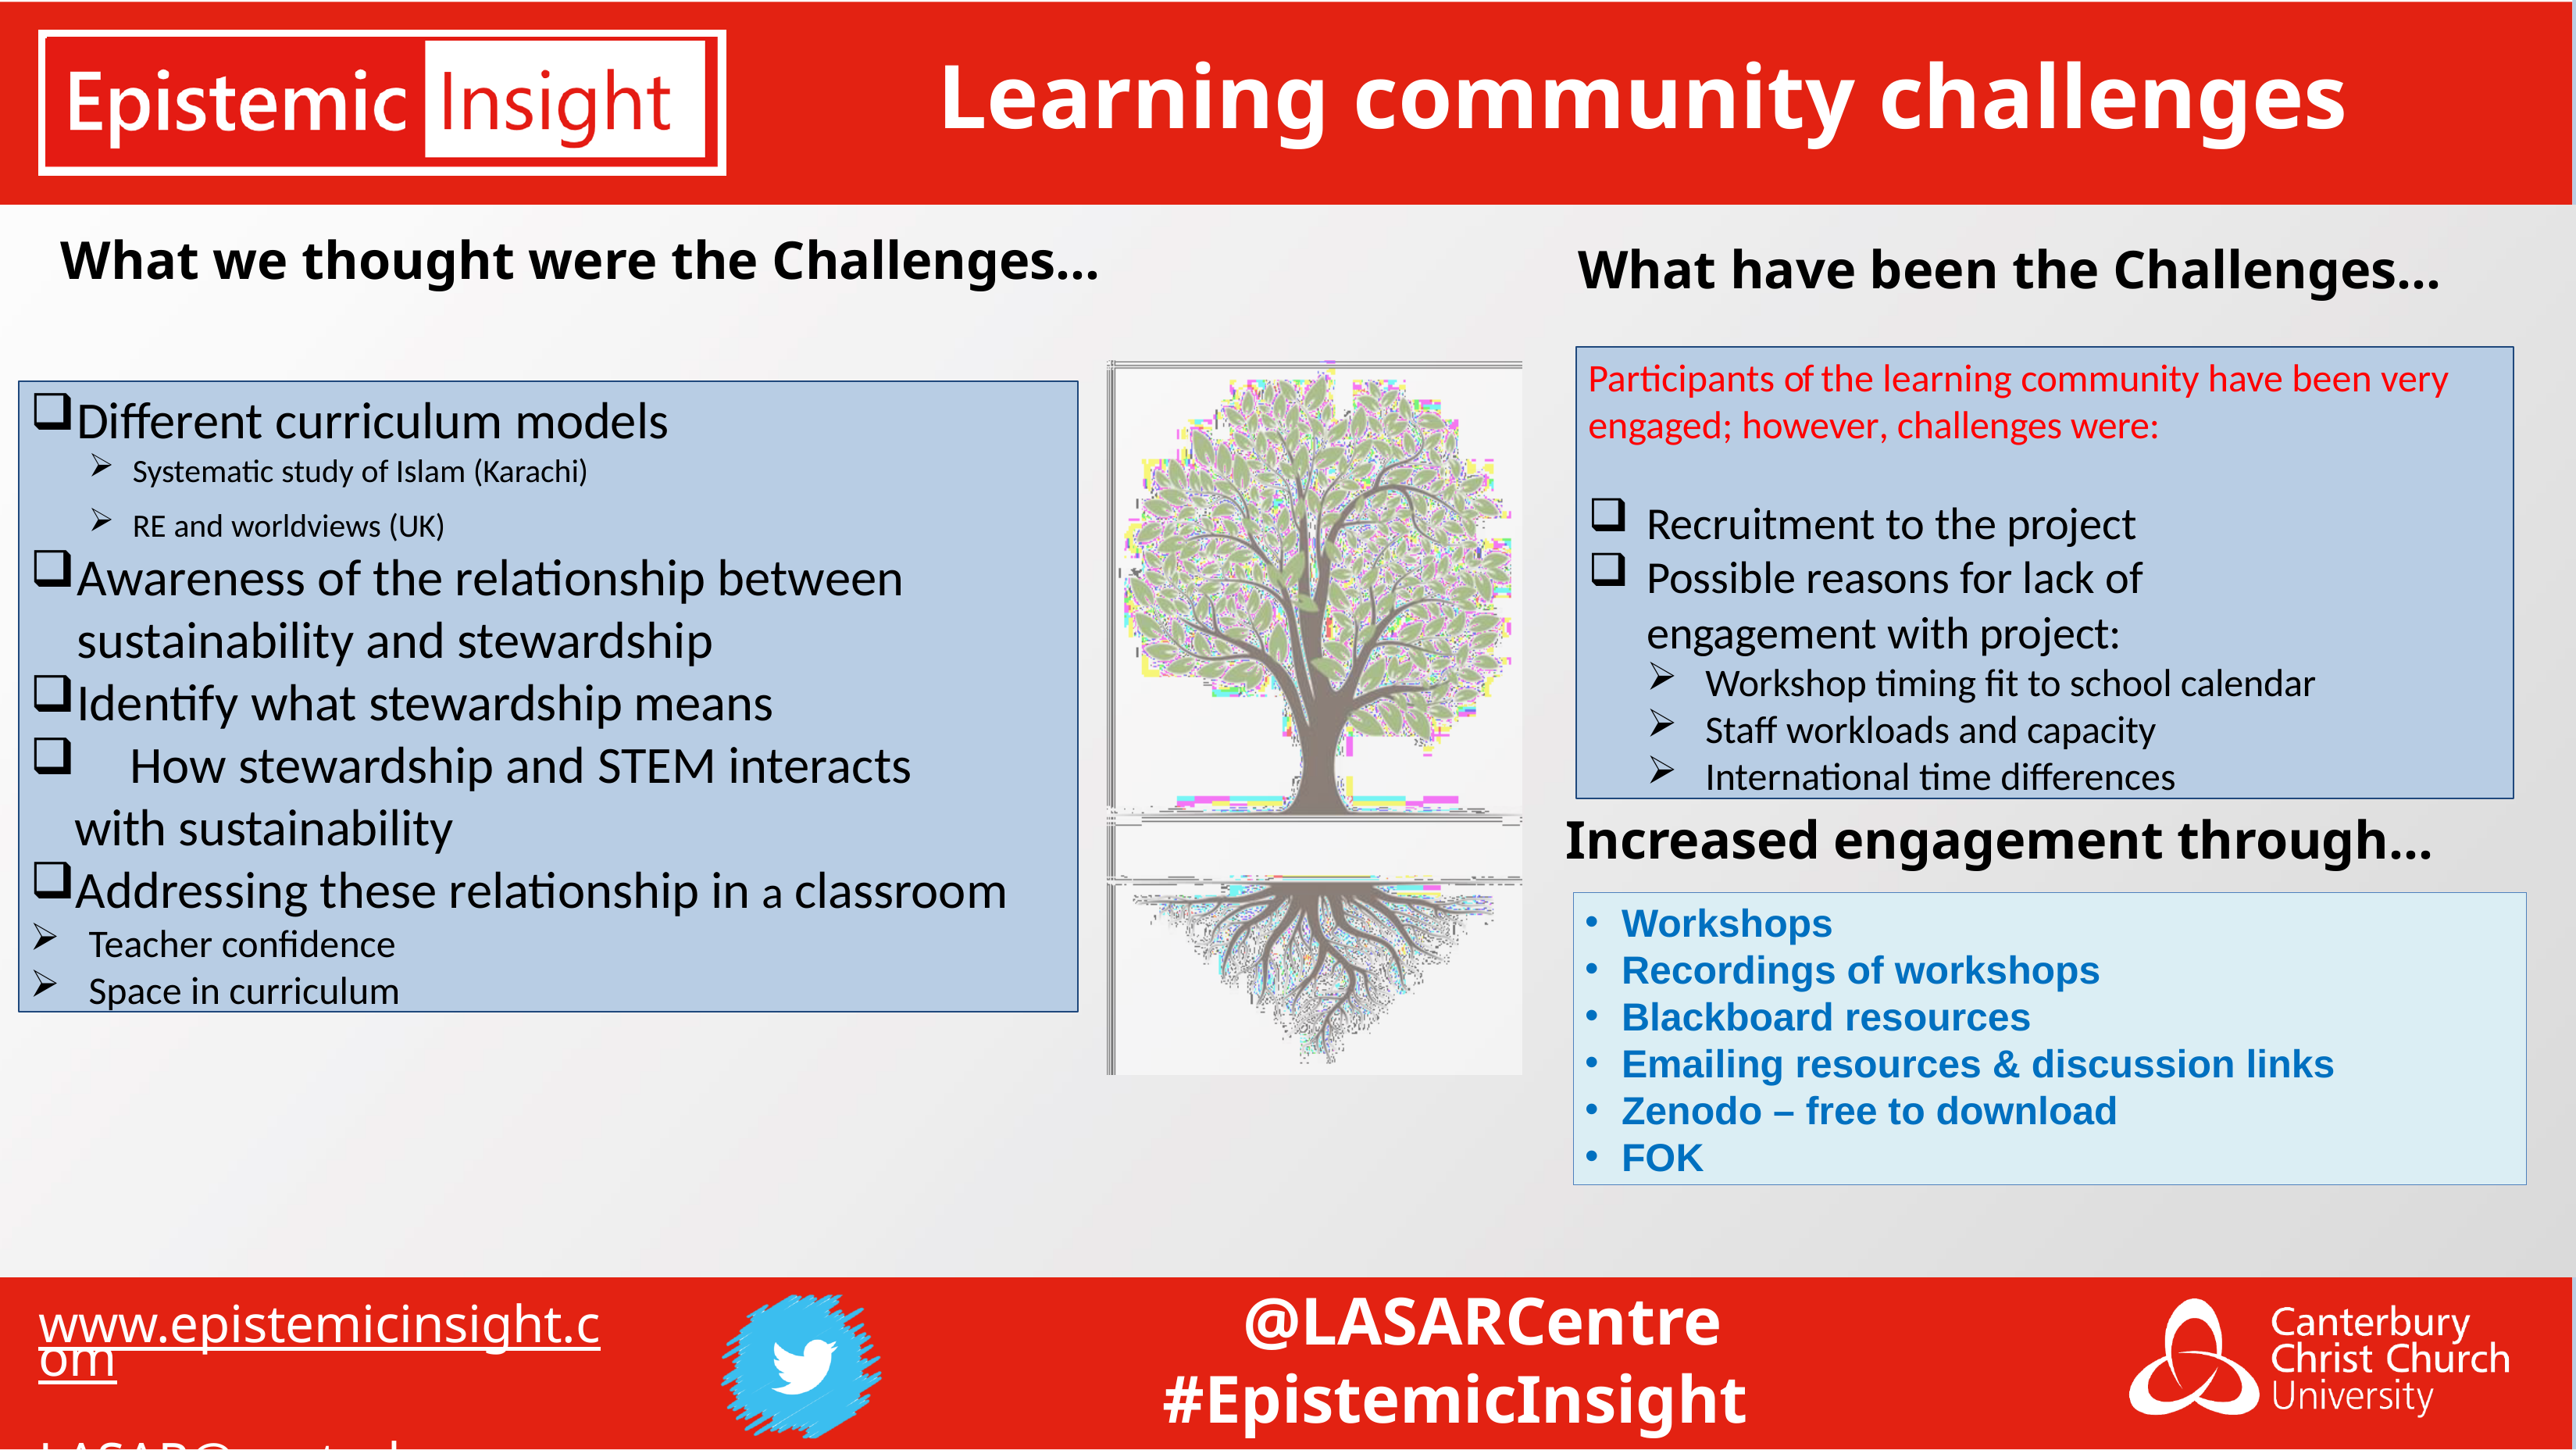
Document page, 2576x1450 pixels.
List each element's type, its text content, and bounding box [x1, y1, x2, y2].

text_box www.epistemicinsight.com LASAR@canterbury.ac.uk [37, 1299, 612, 1450]
footer @LASARCentre #EpistemicInsight [1161, 1278, 1770, 1450]
picture [0, 205, 2576, 1450]
text_box Different curriculum models Systematic study of Islam (Karachi) RE and worldviews (UK) Awareness of the relationship between sustainability and stewardship Identify what stewardship means How stewardship and STEM interacts with sustainability Addressing these relationship in a classroom Teacher confidence Space in curriculum [18, 381, 1079, 1012]
picture [38, 30, 726, 176]
text_box What we thought were the Challenges… [59, 226, 1119, 291]
text_box Workshops Recordings of workshops Blackboard resources Emailing resources & discussion links Zenodo – free to download FOK [1573, 892, 2527, 1185]
title Learning community challenges [762, 38, 2517, 283]
text_box What have been the Challenges… [1576, 234, 2458, 299]
text_box Participants of the learning community have been very engaged; however, challenges were: Recruitment to the project Possible reasons for lack of engagement with project: Workshop timing fit to school calendar Staff workloads and capacity International time differences [1576, 346, 2514, 798]
text_box Increased engagement through… [1564, 805, 2446, 870]
